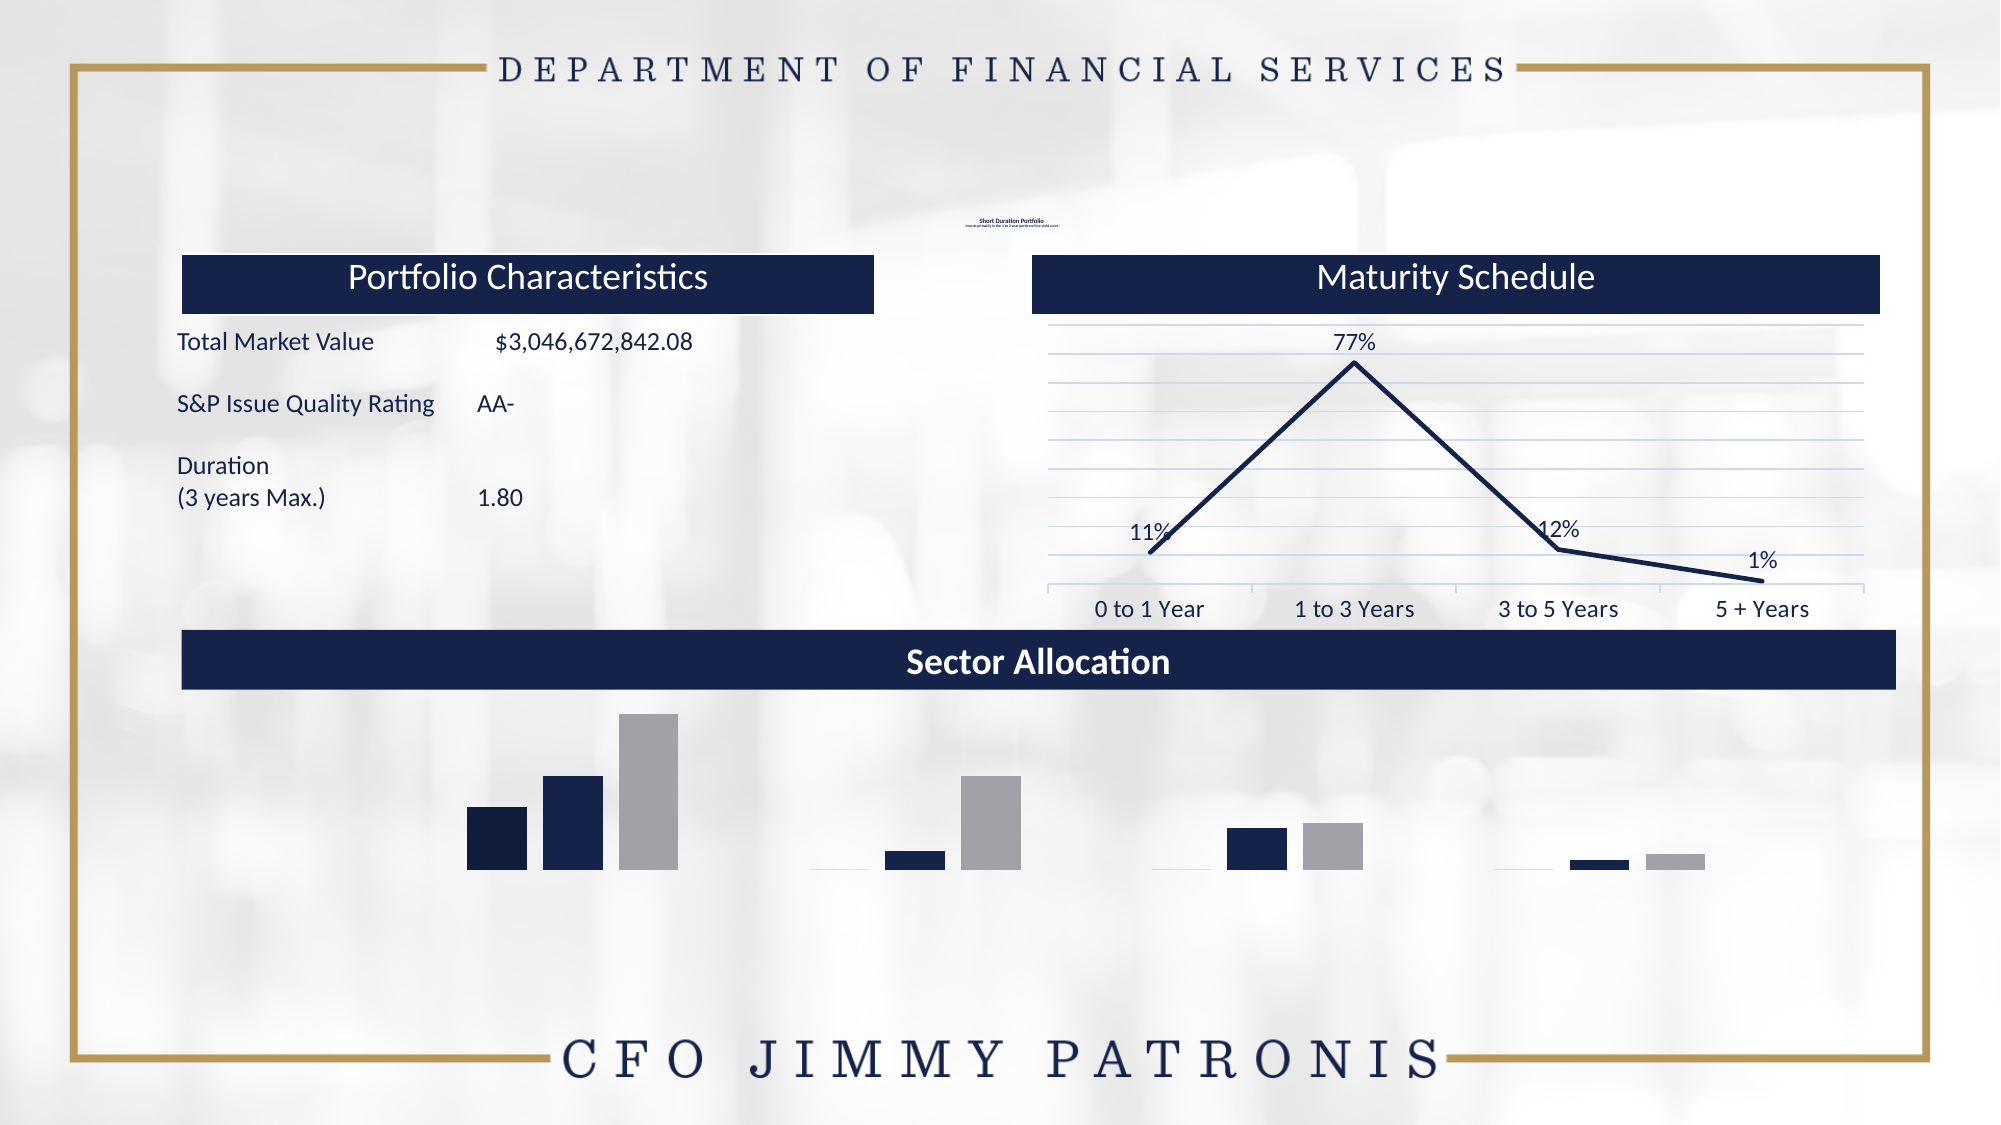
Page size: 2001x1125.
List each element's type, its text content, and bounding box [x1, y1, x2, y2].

table_header Maturity Schedule [1032, 255, 1880, 314]
title Short Duration Portfolio Invests primarily in the 1 to 3 year portion of the yield curve. [300, 209, 1725, 250]
text_box Sector Allocation [181, 629, 1896, 690]
table_header Portfolio Characteristics [182, 255, 874, 314]
chart [1031, 318, 1882, 631]
chart [112, 654, 1819, 1030]
picture [0, 0, 2000, 1125]
text_box Total Market Value $3,046,672,842.08 S&P Issue Quality Rating AA- Duration (3 years Max.) 1.80 [162, 316, 895, 613]
